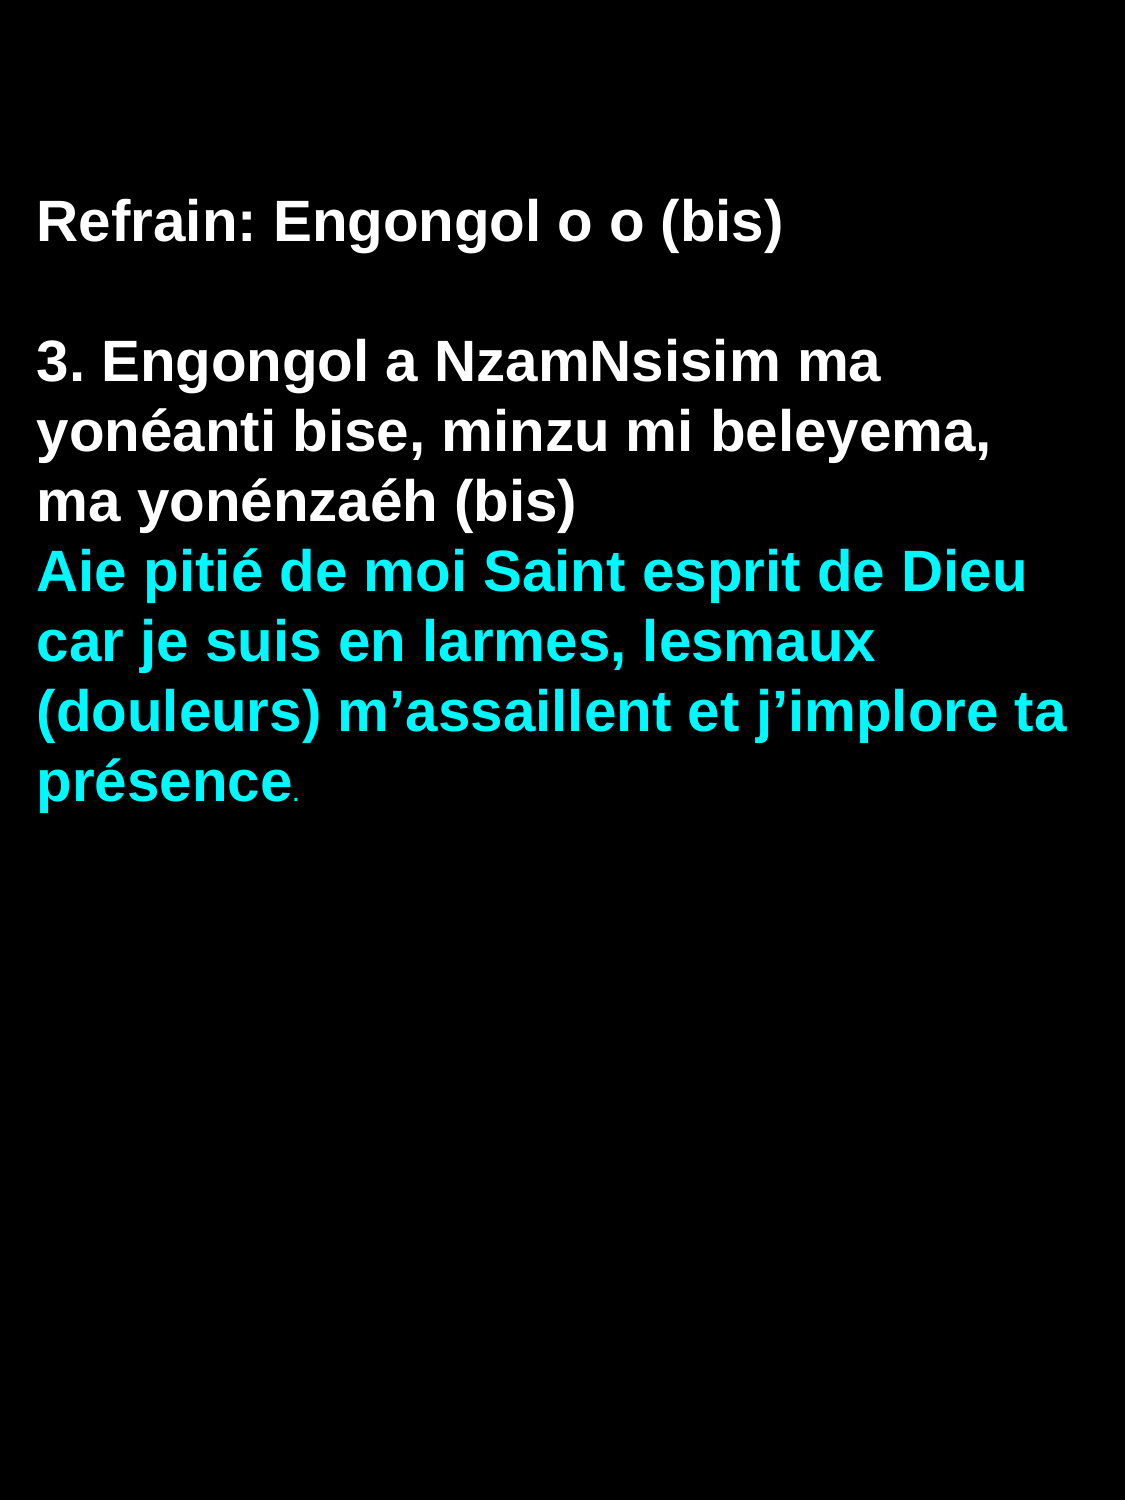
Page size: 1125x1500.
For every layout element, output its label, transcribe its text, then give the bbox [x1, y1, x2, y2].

text_box Refrain: Engongol o o (bis) 3. Engongol a NzamNsisim ma yonéanti bise, minzu mi beleyema, ma yonénzaéh (bis) Aie pitié de moi Saint esprit de Dieu car je suis en larmes, lesmaux (douleurs) m’assaillent et j’implore ta présence. [22, 35, 1105, 1062]
